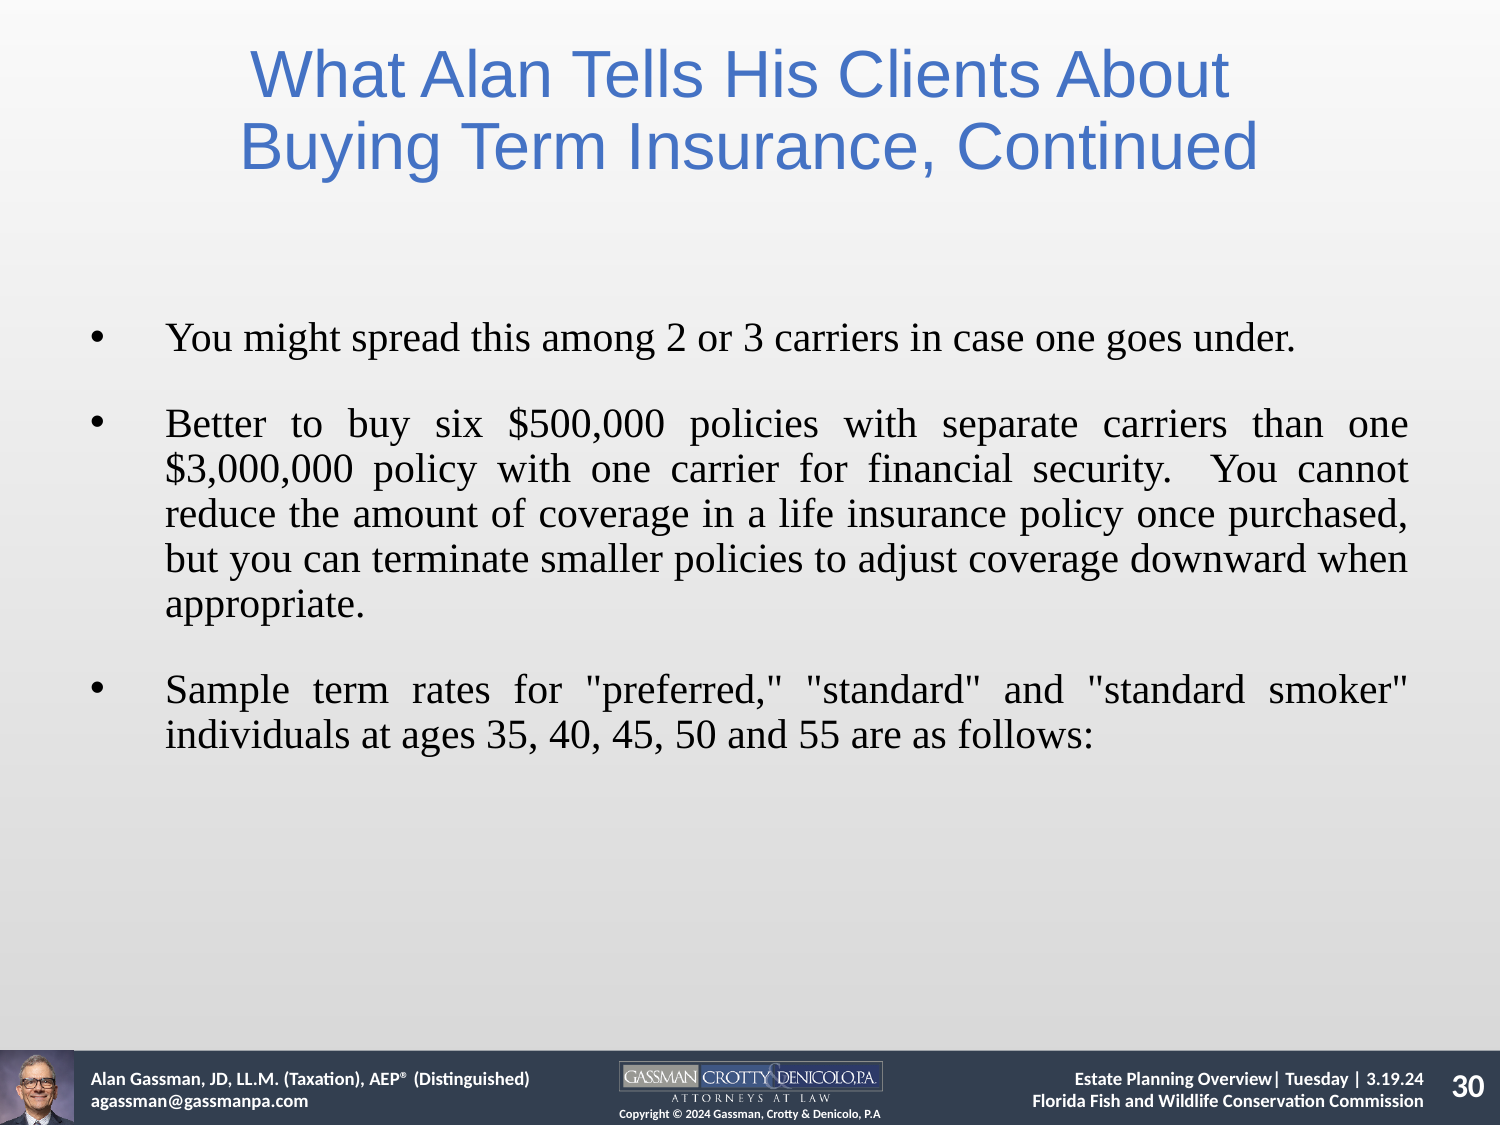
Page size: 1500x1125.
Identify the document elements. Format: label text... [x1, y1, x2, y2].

picture [615, 1057, 885, 1105]
list You might spread this among 2 or 3 carriers in case one goes under. Better to buy six $500,000 policies with separate carriers than one $3,000,000 policy with one carrier for financial security. You cannot reduce the amount of coverage in a life insurance policy once purchased, but you can terminate smaller policies to adjust coverage downward when appropriate. Sample term rates for "preferred," "standard" and "standard smoker" individuals at ages 35, 40, 45, 50 and 55 are as follows: [75, 308, 1425, 871]
picture [0, 1050, 74, 1125]
title What Alan Tells His Clients About Buying Term Insurance, Continued [103, 18, 1397, 206]
